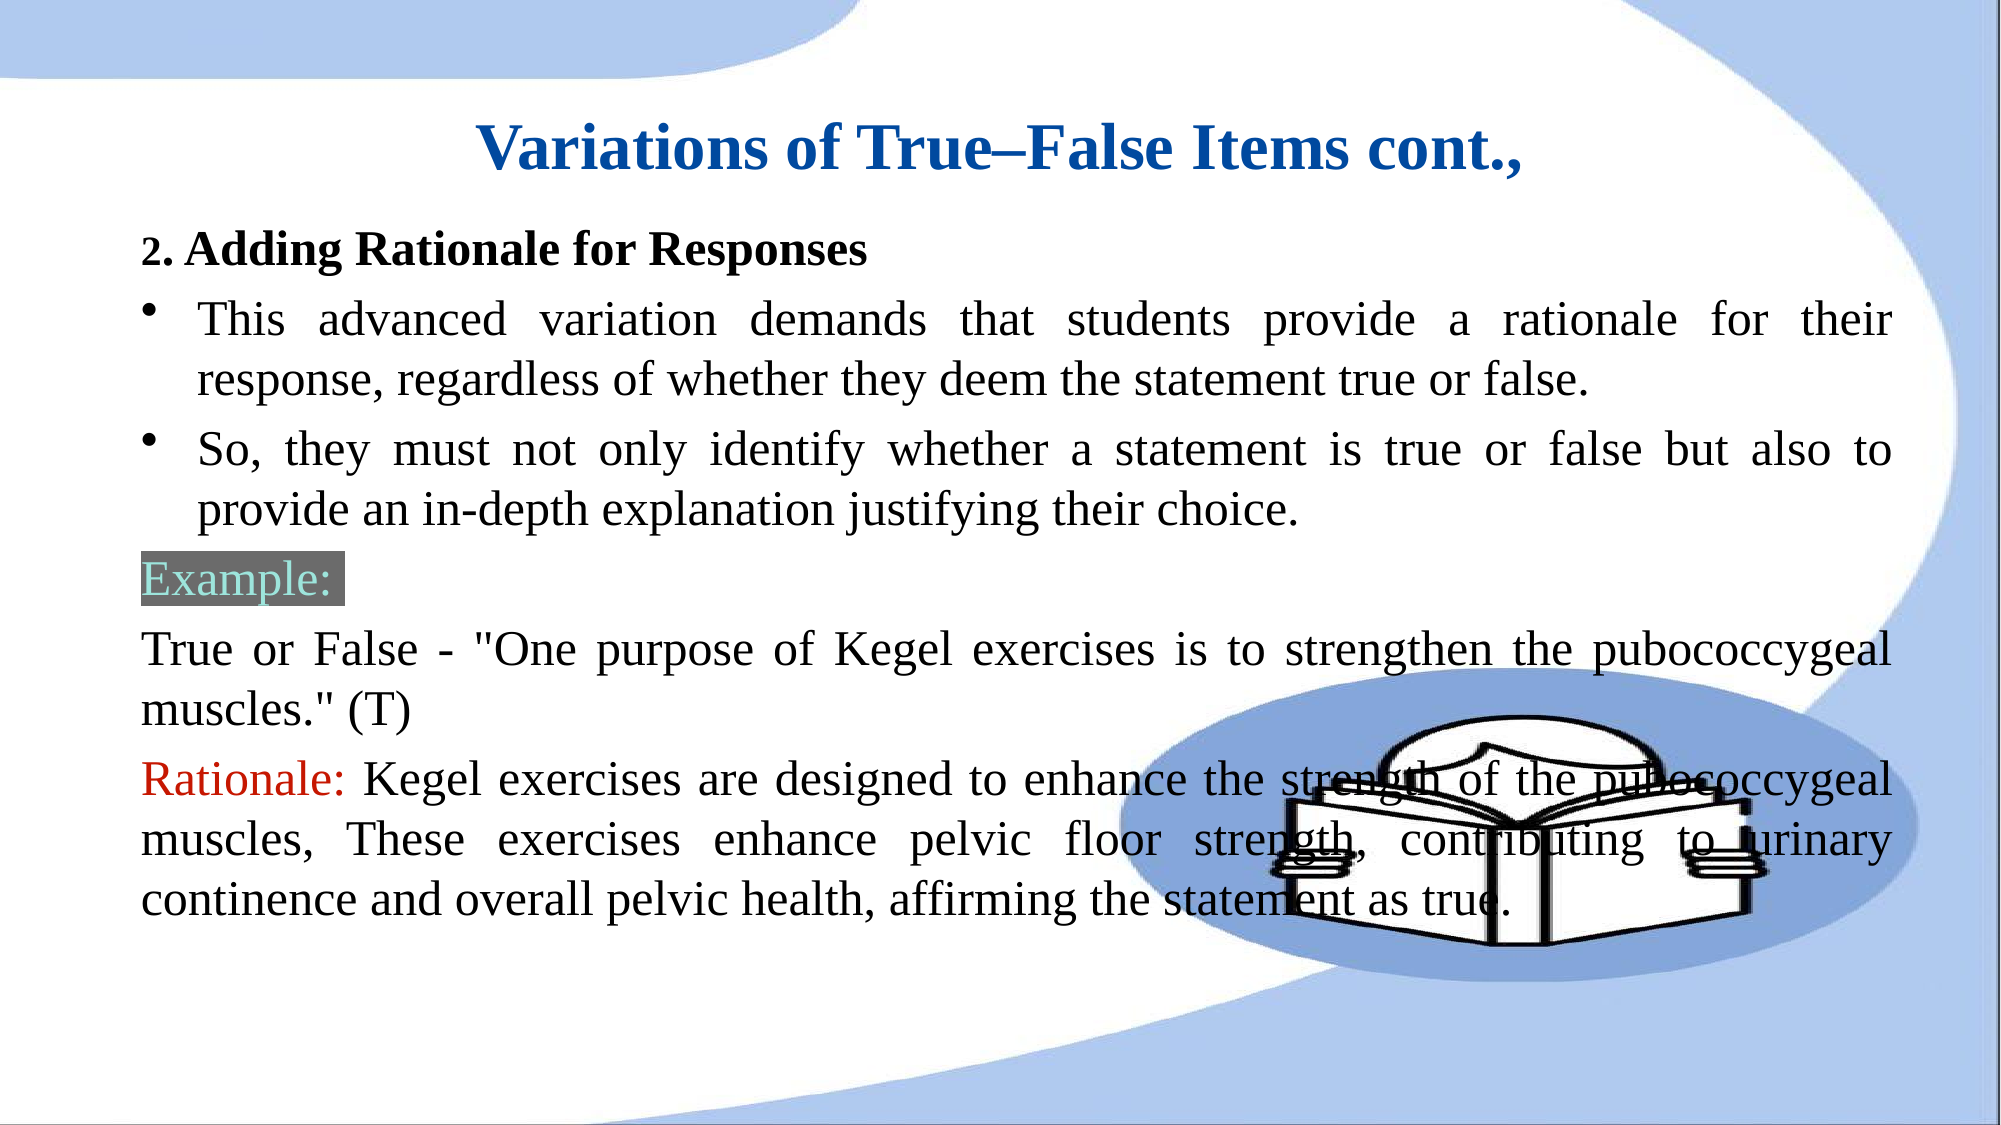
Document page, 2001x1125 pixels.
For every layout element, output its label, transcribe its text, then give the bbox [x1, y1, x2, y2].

picture [0, 0, 2001, 1125]
title Variations of True–False Items cont., [102, 54, 1898, 232]
list 2. Adding Rationale for Responses This advanced variation demands that students provide a rationale for their response, regardless of whether they deem the statement true or false. So, they must not only identify whether a statement is true or false but also to provide an in-depth explanation justifying their choice. Example: True or False - "One purpose of Kegel exercises is to strengthen the pubococcygeal muscles." (T) Rationale: Kegel exercises are designed to enhance the strength of the pubococcygeal muscles, These exercises enhance pelvic floor strength, contributing to urinary continence and overall pelvic health, affirming the statement as true. [125, 208, 1910, 965]
